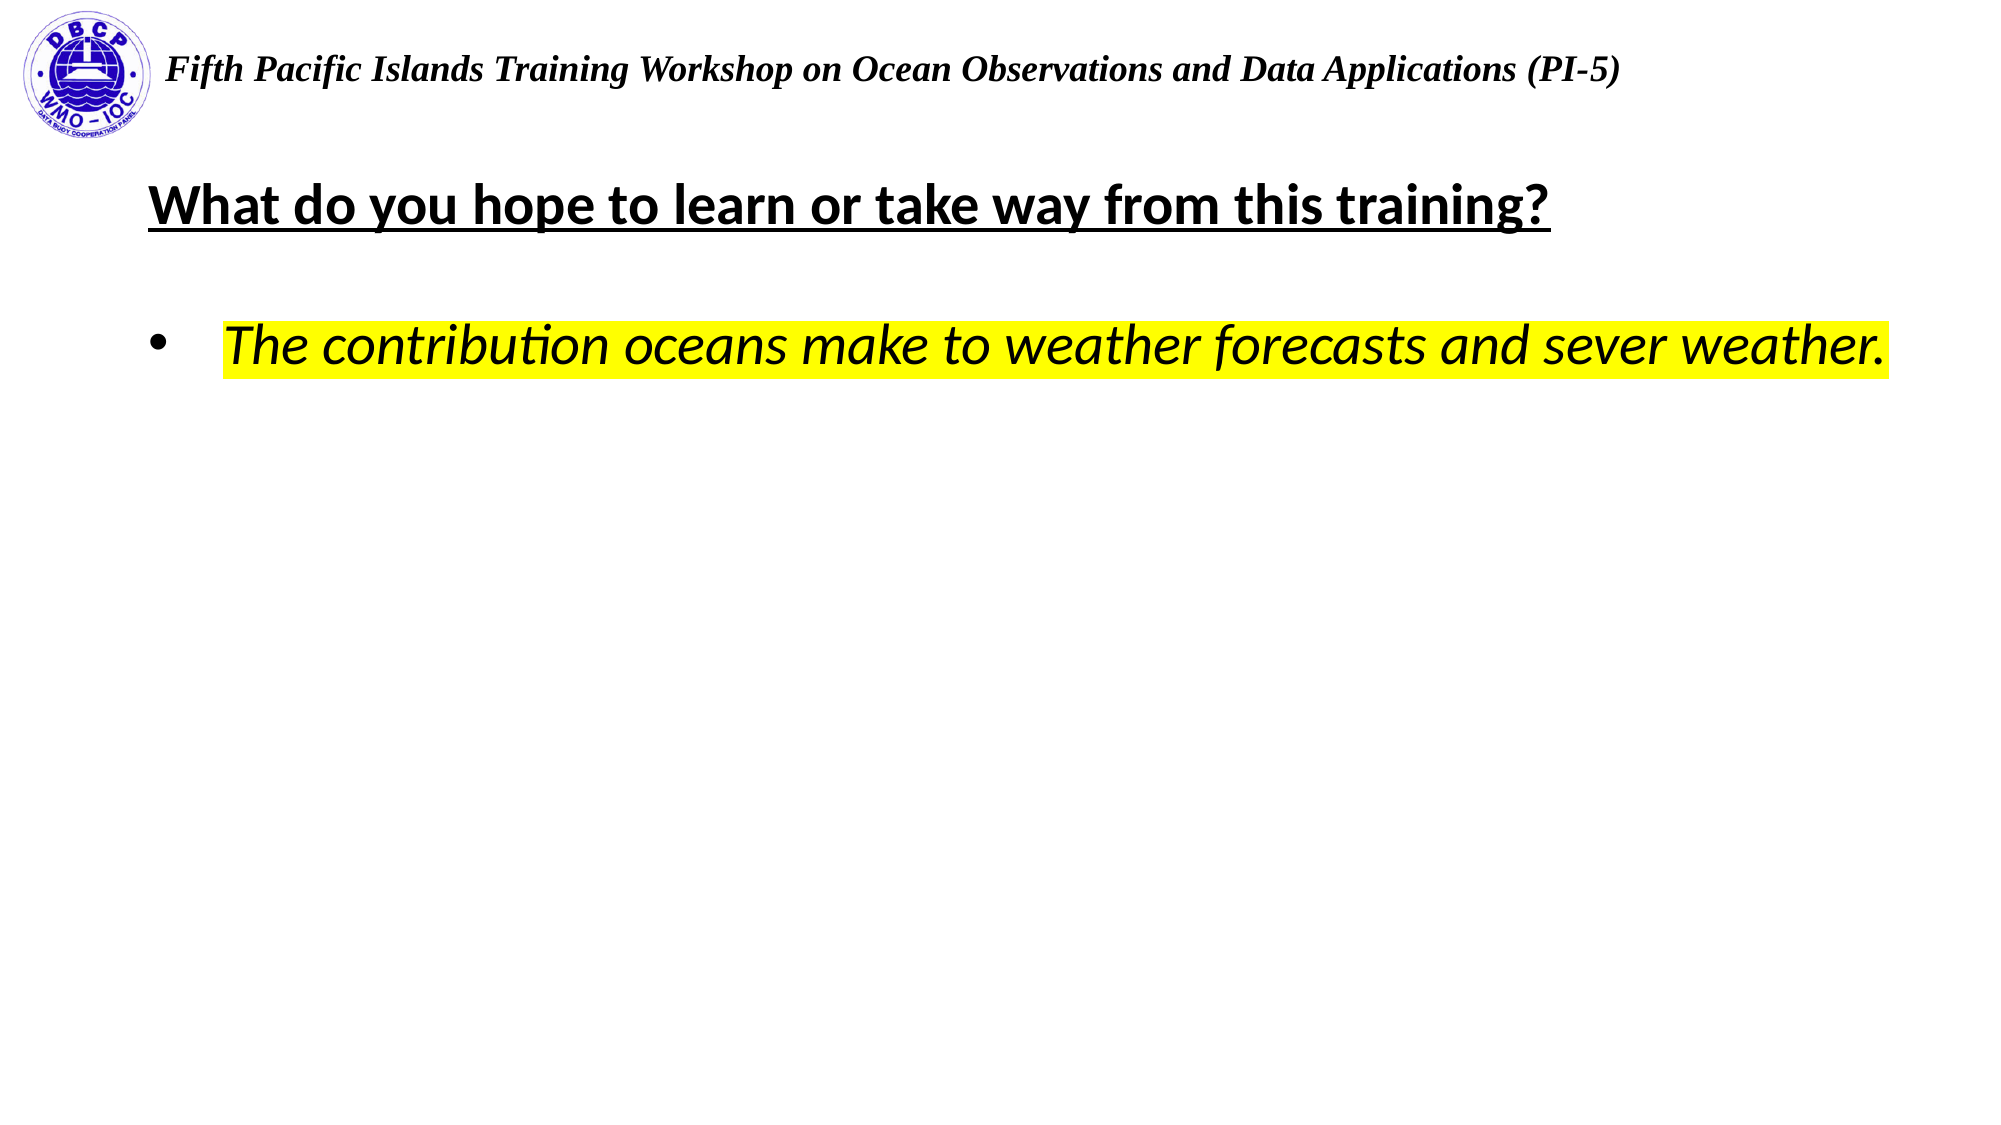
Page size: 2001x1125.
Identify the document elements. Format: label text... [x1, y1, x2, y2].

footer Fifth Pacific Islands Training Workshop on Ocean Observations and Data Applications (PI-5) [0, 3, 2000, 160]
text_box What do you hope to learn or take way from this training? The contribution oceans make to weather forecasts and sever weather. [133, 159, 1938, 1125]
picture [16, 3, 158, 145]
